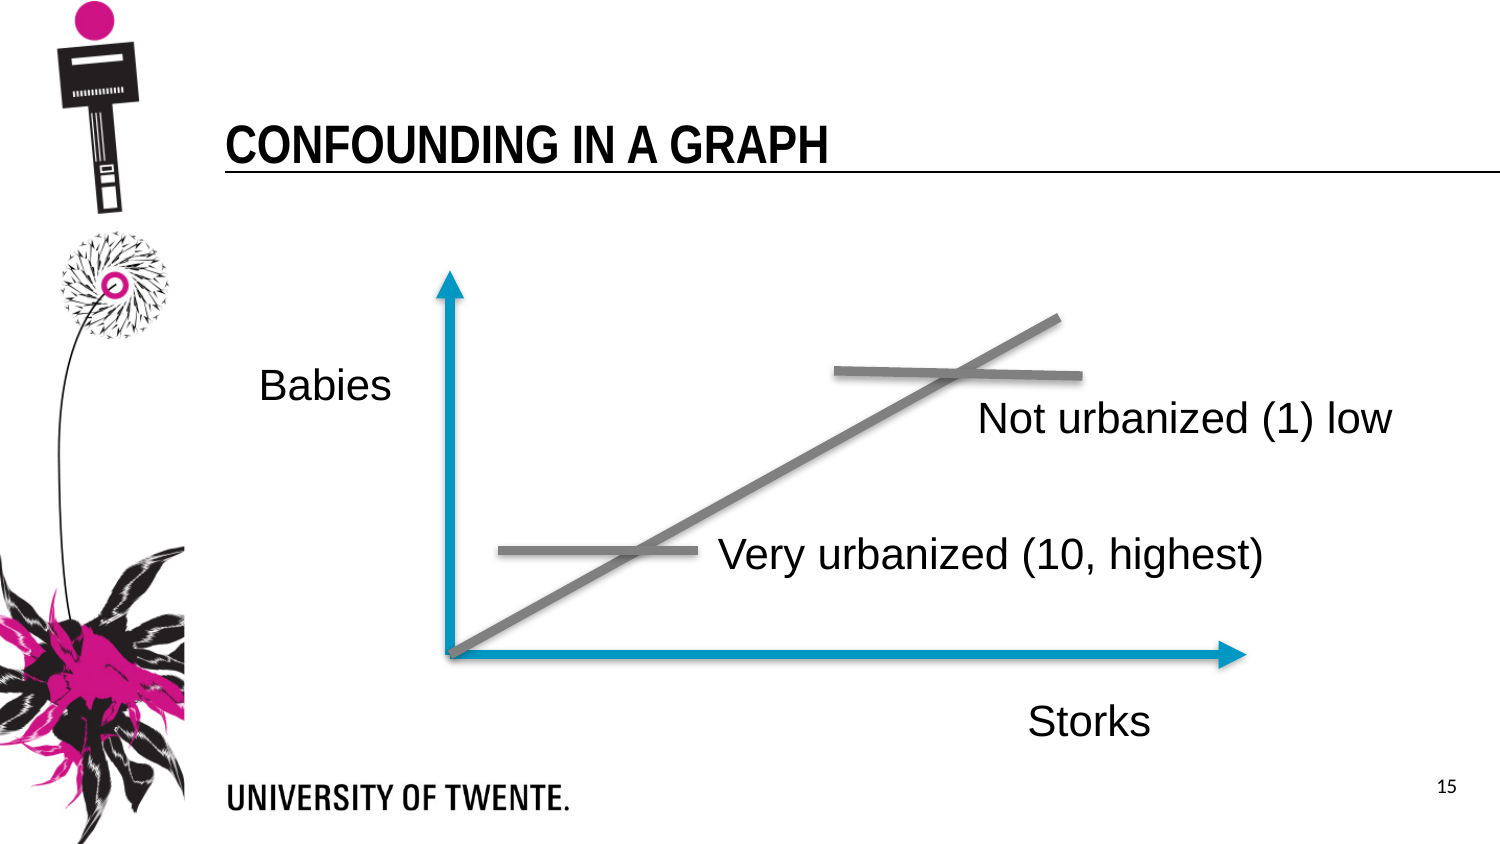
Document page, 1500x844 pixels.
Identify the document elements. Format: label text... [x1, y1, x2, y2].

picture [203, 759, 591, 835]
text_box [497, 517, 1286, 640]
text_box Storks [1012, 685, 1210, 753]
text_box Babies [243, 349, 432, 417]
picture [0, 0, 185, 844]
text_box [449, 316, 1060, 655]
list Confounding in a graph [225, 84, 1454, 175]
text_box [833, 370, 1416, 451]
slide_number 15 [1395, 758, 1458, 818]
